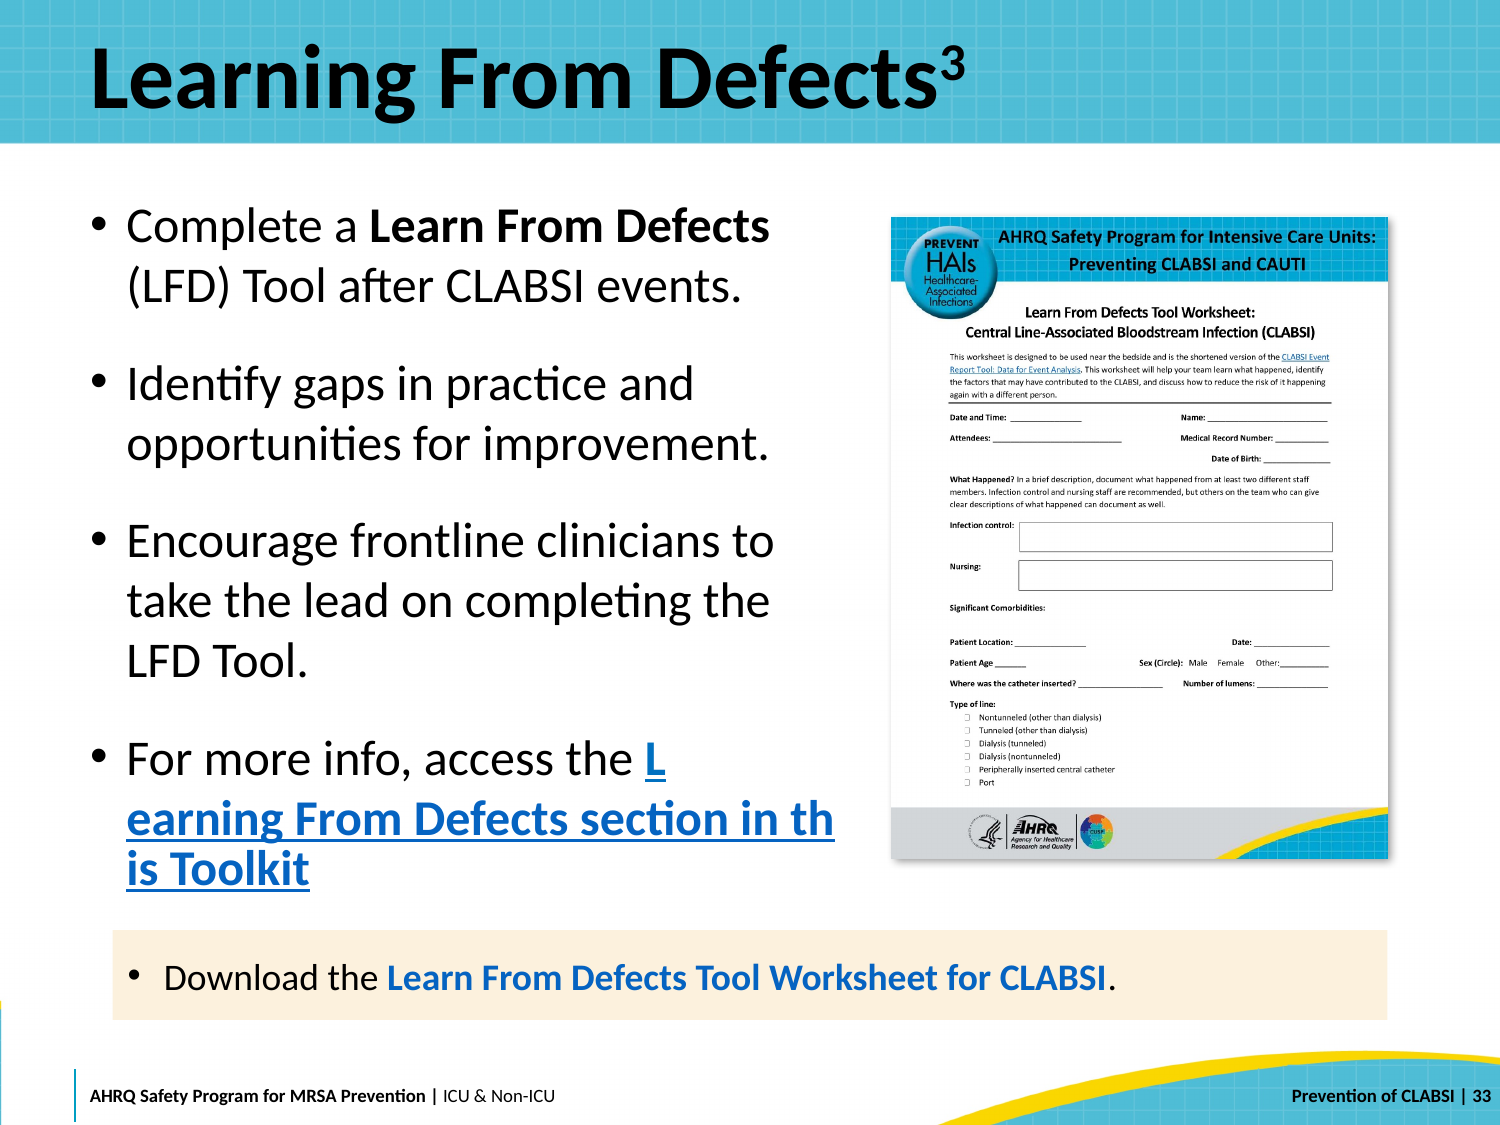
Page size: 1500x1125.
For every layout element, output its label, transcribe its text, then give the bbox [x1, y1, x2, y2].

title Learning From Defects3 [75, 0, 1425, 150]
list Download the Learn From Defects Tool Worksheet for CLABSI. [112, 930, 1388, 1020]
slide_number | 33 [1455, 1065, 1500, 1125]
list Complete a Learn From Defects (LFD) Tool after CLABSI events. Identify gaps in practice and opportunities for improvement. Encourage frontline clinicians to take the lead on completing the LFD Tool. For more info, access the Learning From Defects section in this Toolkit. [75, 185, 861, 930]
picture [0, 0, 1500, 1125]
